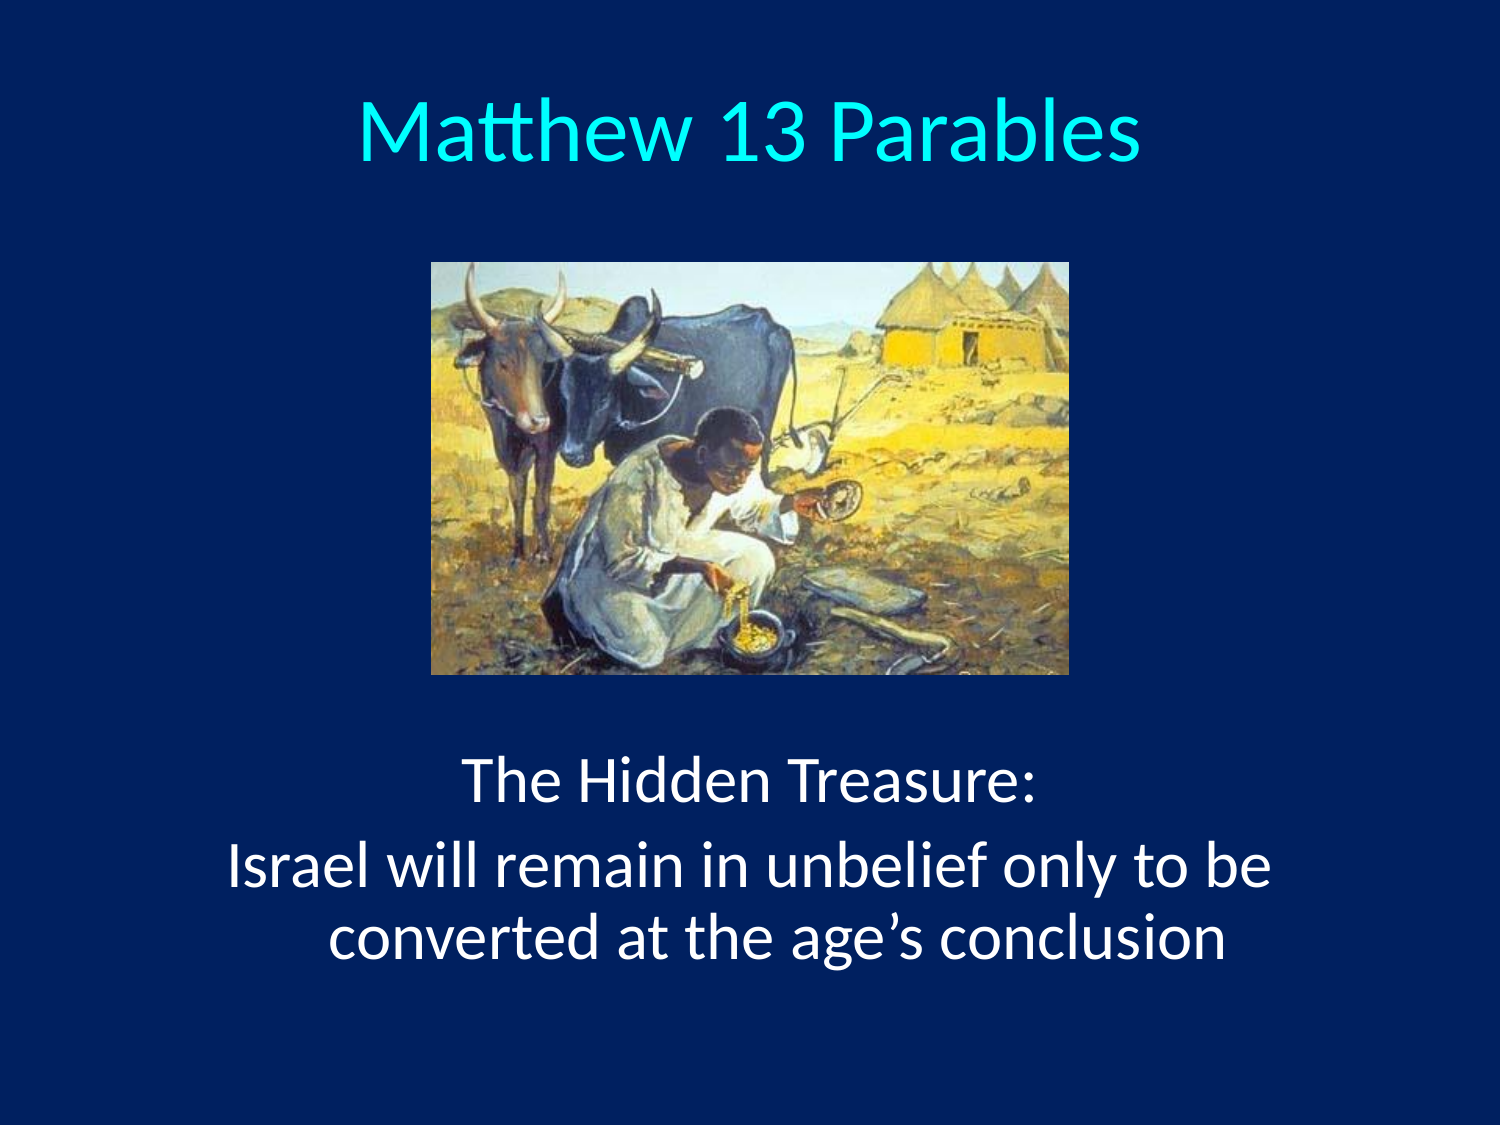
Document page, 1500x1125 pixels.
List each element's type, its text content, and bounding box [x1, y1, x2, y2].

picture [431, 262, 1069, 676]
title Matthew 13 Parables [74, 37, 1426, 213]
list The Hidden Treasure: Israel will remain in unbelief only to be converted at the age’s conclusion [149, 737, 1351, 1068]
